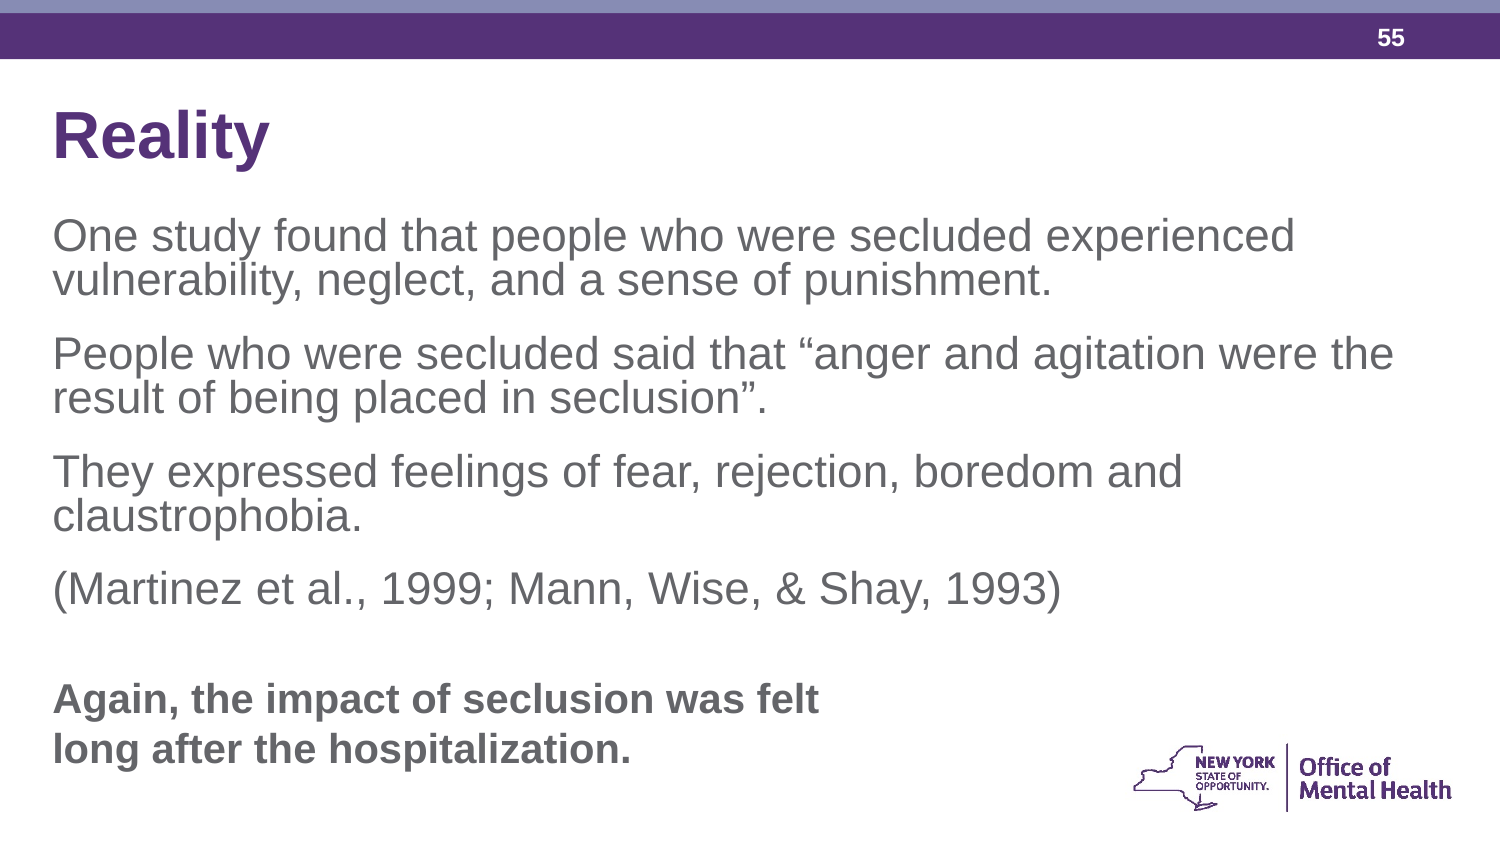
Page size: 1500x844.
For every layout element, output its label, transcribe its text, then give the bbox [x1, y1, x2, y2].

list Reality [37, 84, 1150, 210]
list One study found that people who were secluded experienced vulnerability, neglect, and a sense of punishment. People who were secluded said that “anger and agitation were the result of being placed in seclusion”. They expressed feelings of fear, rejection, boredom and claustrophobia. (Martinez et al., 1999; Mann, Wise, & Shay, 1993) Again, the impact of seclusion was felt long after the hospitalization. [37, 209, 1450, 822]
picture [1125, 734, 1461, 824]
